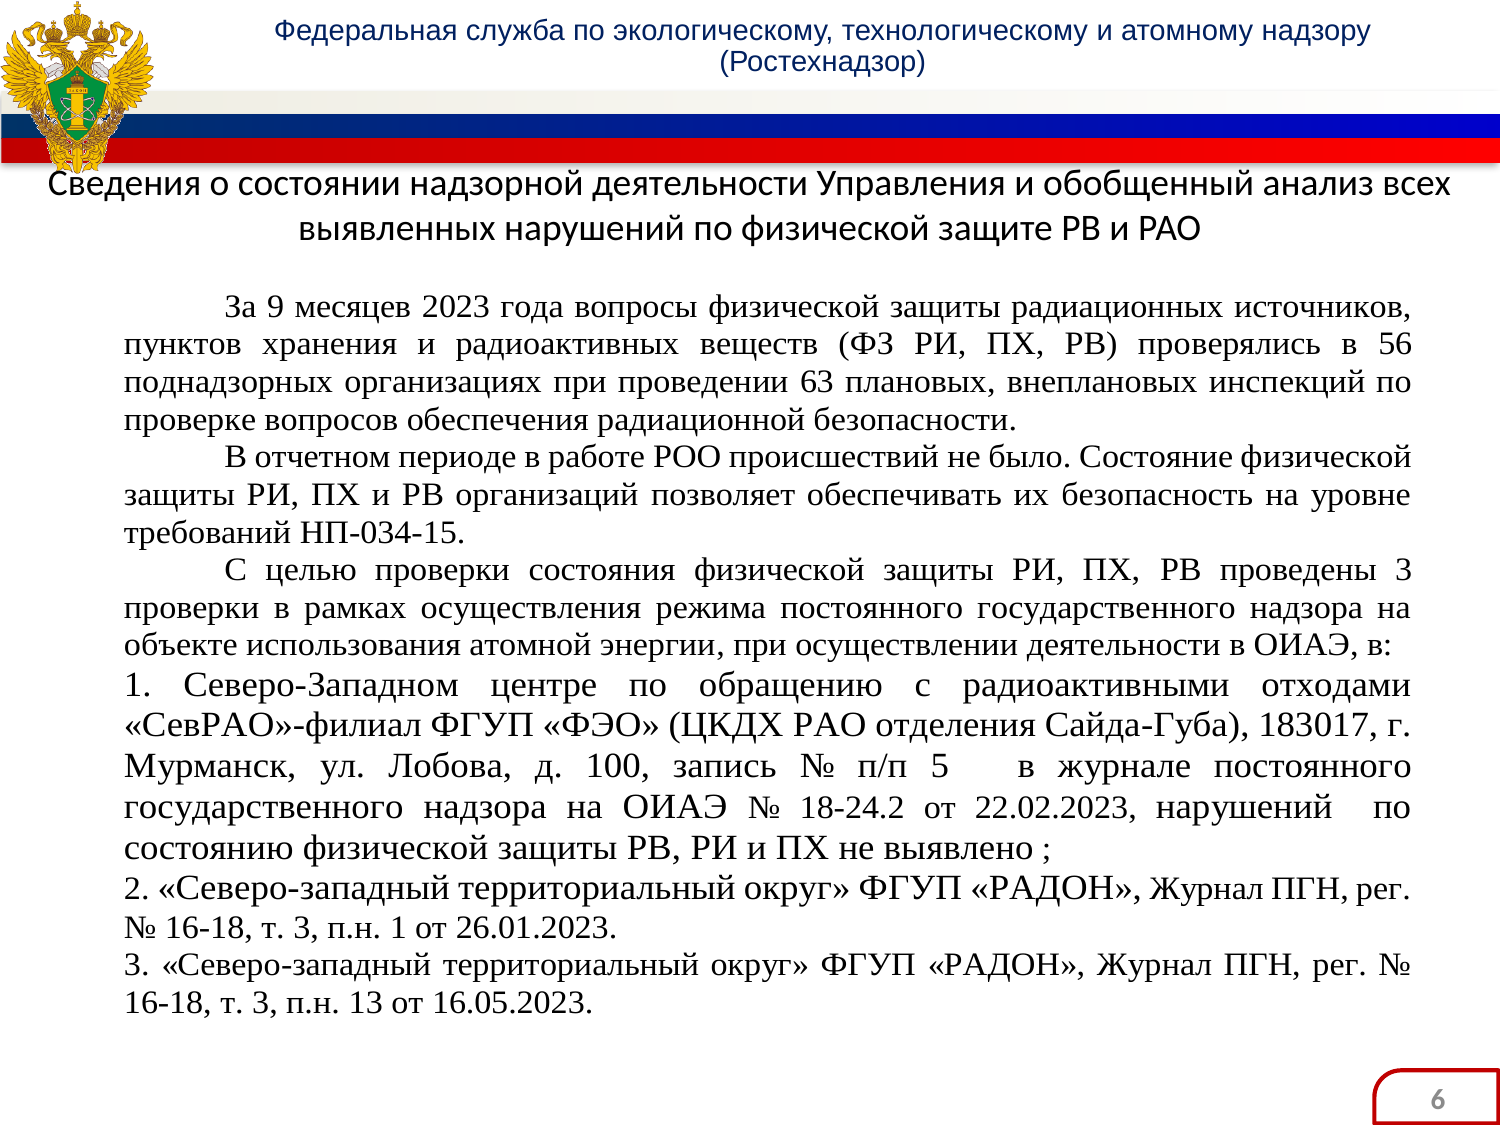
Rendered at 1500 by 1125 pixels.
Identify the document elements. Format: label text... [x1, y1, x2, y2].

title Сведения о состоянии надзорной деятельности Управления и обобщенный анализ всех выявленных нарушений по физической защите РВ и РАО [0, 162, 1500, 244]
picture [0, 1, 154, 162]
picture [123, 287, 1412, 1021]
slide_number 6 [1376, 1070, 1500, 1125]
